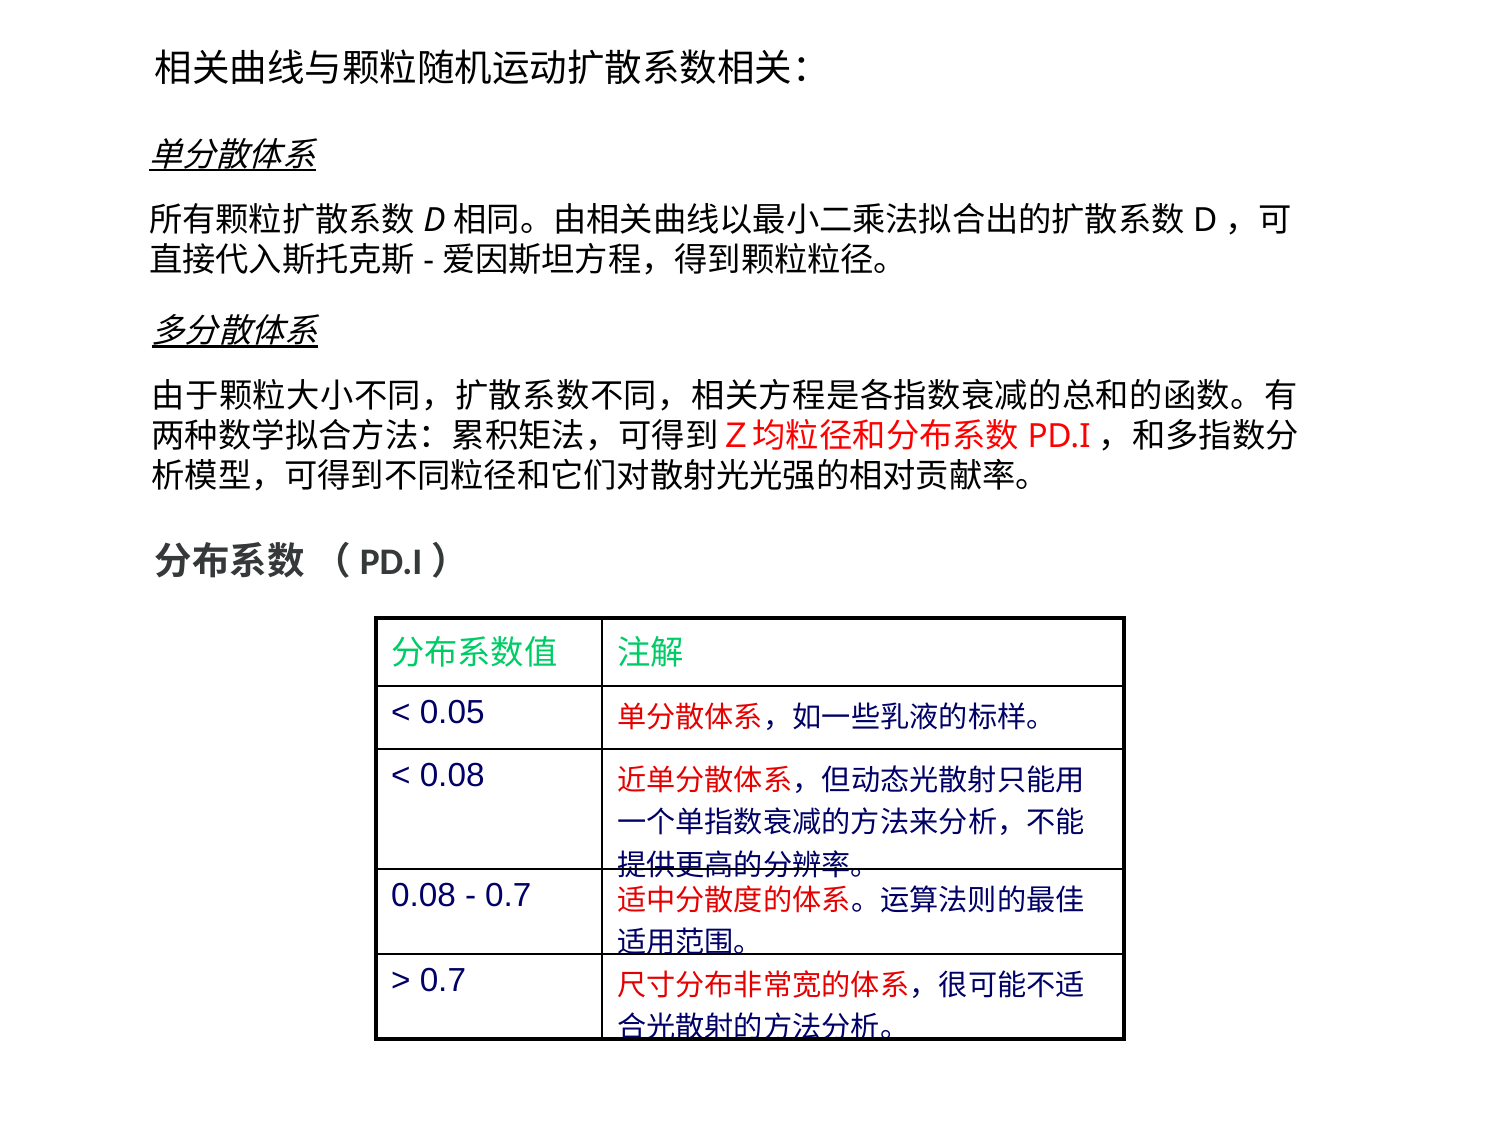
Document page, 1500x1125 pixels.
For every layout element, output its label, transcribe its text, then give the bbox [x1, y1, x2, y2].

table_header 分布系数值 [378, 620, 601, 685]
table_cell 近单分散体系，但动态光散射只能用一个单指数衰减的方法来分析，不能提供更高的分辨率。 [603, 750, 1122, 868]
table_cell > 0.7 [378, 955, 601, 1037]
table_cell 尺寸分布非常宽的体系，很可能不适合光散射的方法分析。 [603, 955, 1122, 1037]
text_box 相关曲线与颗粒随机运动扩散系数相关： [139, 36, 845, 97]
text_box 多分散体系 由于颗粒大小不同，扩散系数不同，相关方程是各指数衰减的总和的函数。有两种数学拟合方法：累积矩法，可得到Ｚ均粒径和分布系数PD.I，和多指数分析模型，可得到不同粒径和它们对散射光光强的相对贡献率。 [61, 301, 1314, 502]
text_box 单分散体系 所有颗粒扩散系数D相同。由相关曲线以最小二乘法拟合出的扩散系数D，可直接代入斯托克斯-爱因斯坦方程，得到颗粒粒径。 [134, 125, 1314, 286]
table_cell 0.08 - 0.7 [378, 870, 601, 953]
table_cell < 0.05 [378, 687, 601, 748]
table_cell 单分散体系，如一些乳液的标样。 [603, 687, 1122, 748]
text_box 分布系数 （PD.I） [139, 529, 695, 596]
table_header 注解 [603, 620, 1122, 685]
table_cell 适中分散度的体系。运算法则的最佳适用范围。 [603, 870, 1122, 953]
table_cell < 0.08 [378, 750, 601, 868]
